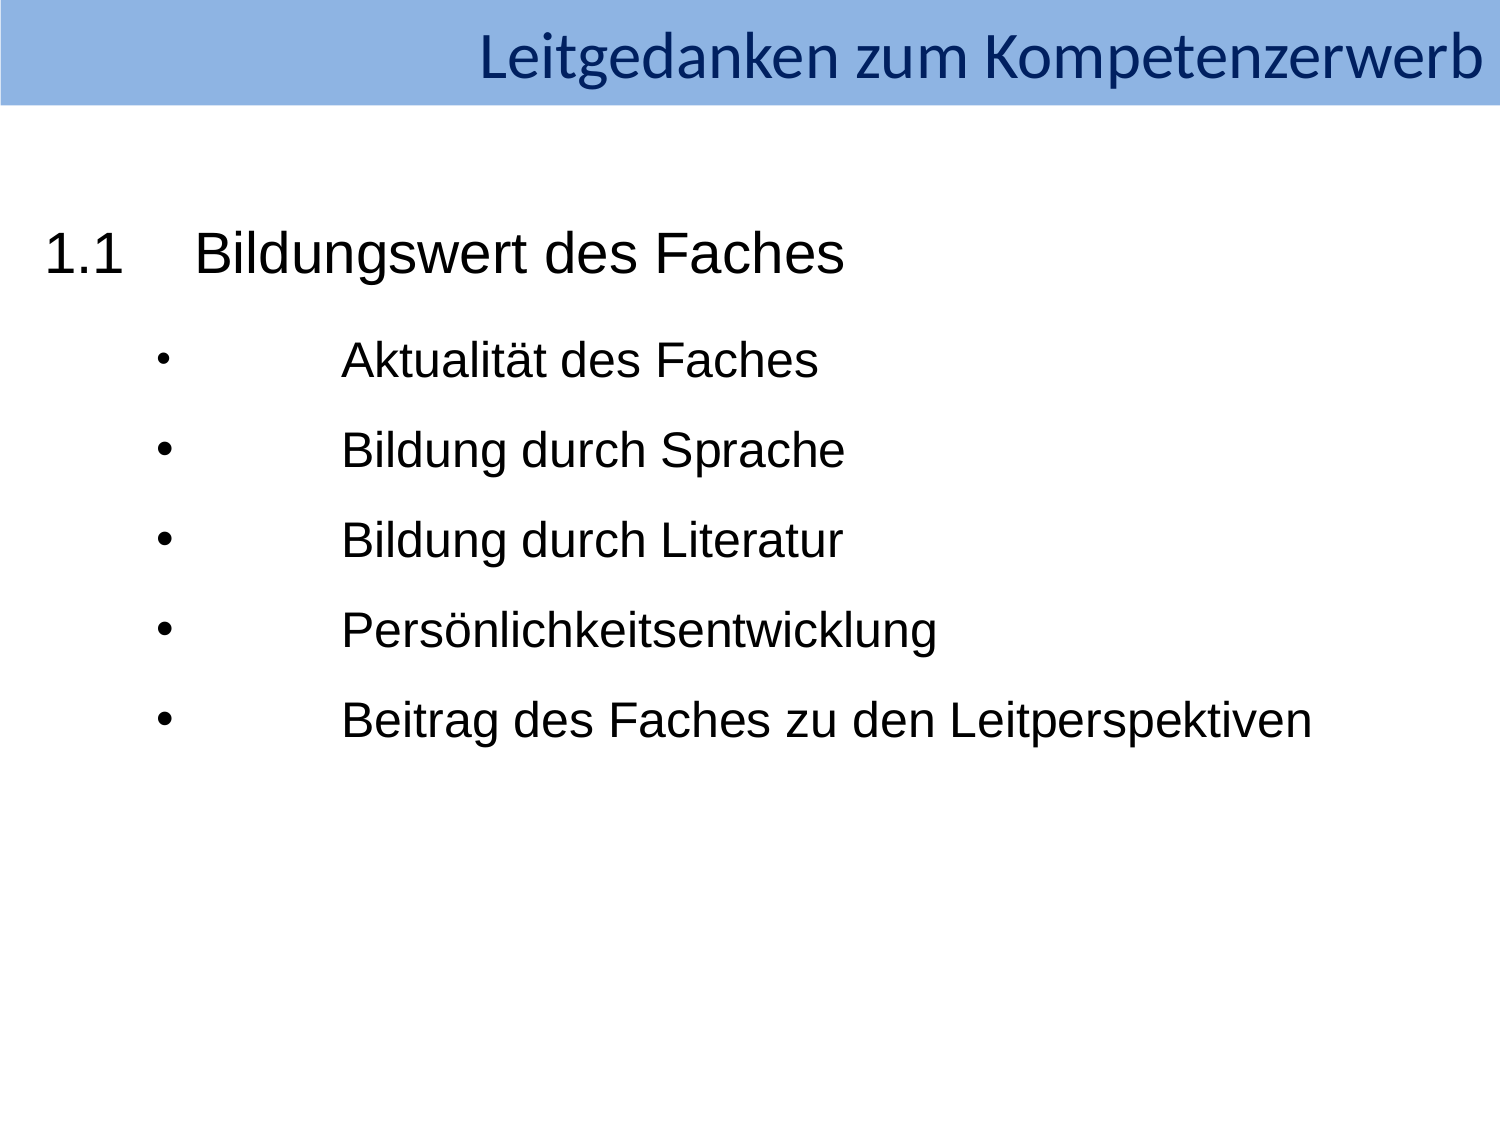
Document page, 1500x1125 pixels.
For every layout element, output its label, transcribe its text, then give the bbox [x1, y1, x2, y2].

text_box Leitgedanken zum Kompetenzerwerb [0, 0, 1500, 106]
text_box 1.1 Bildungswert des Faches Aktualität des Faches Bildung durch Sprache Bildung durch Literatur Persönlichkeitsentwicklung Beitrag des Faches zu den Leitperspektiven [29, 208, 1483, 816]
